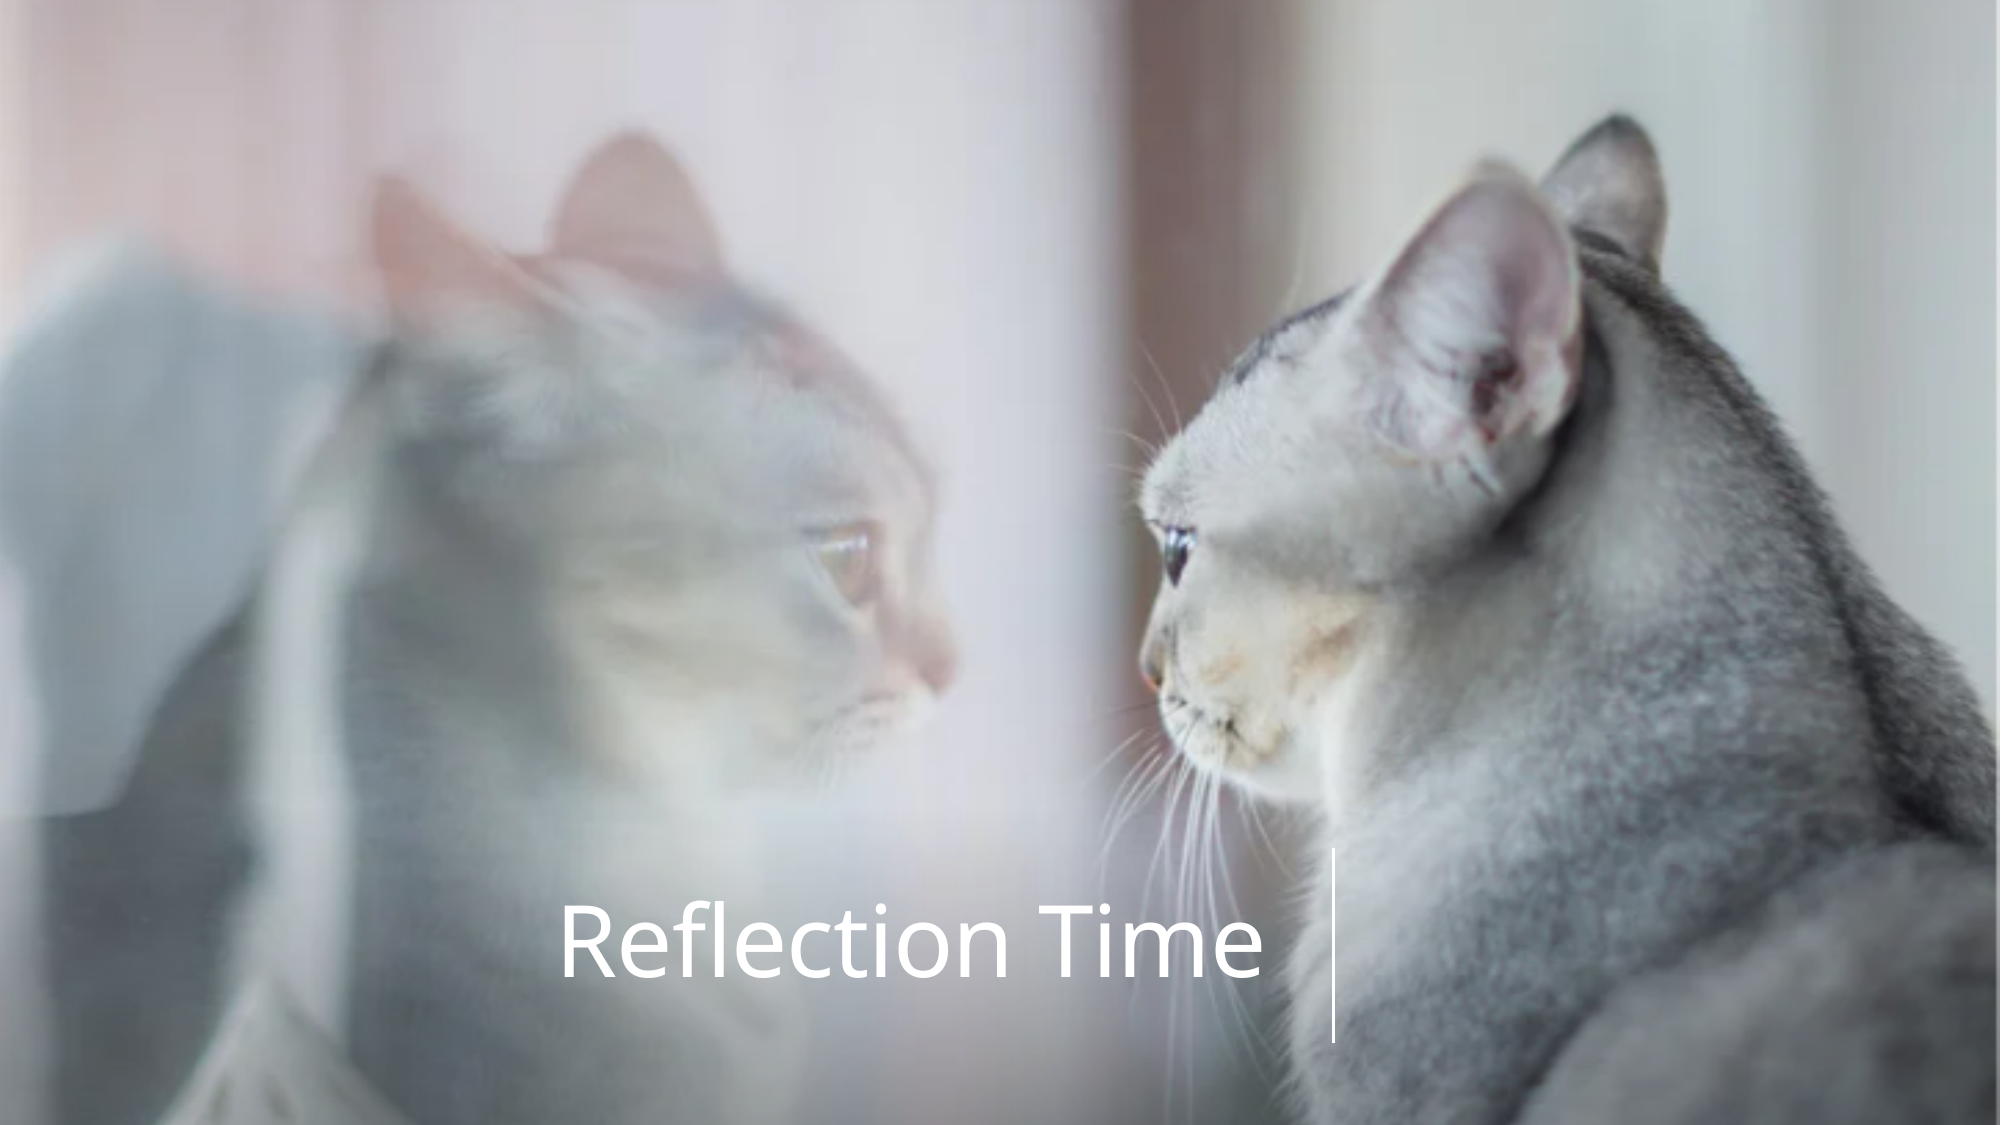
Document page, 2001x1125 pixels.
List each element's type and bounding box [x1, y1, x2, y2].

list [0, 0, 2000, 1125]
